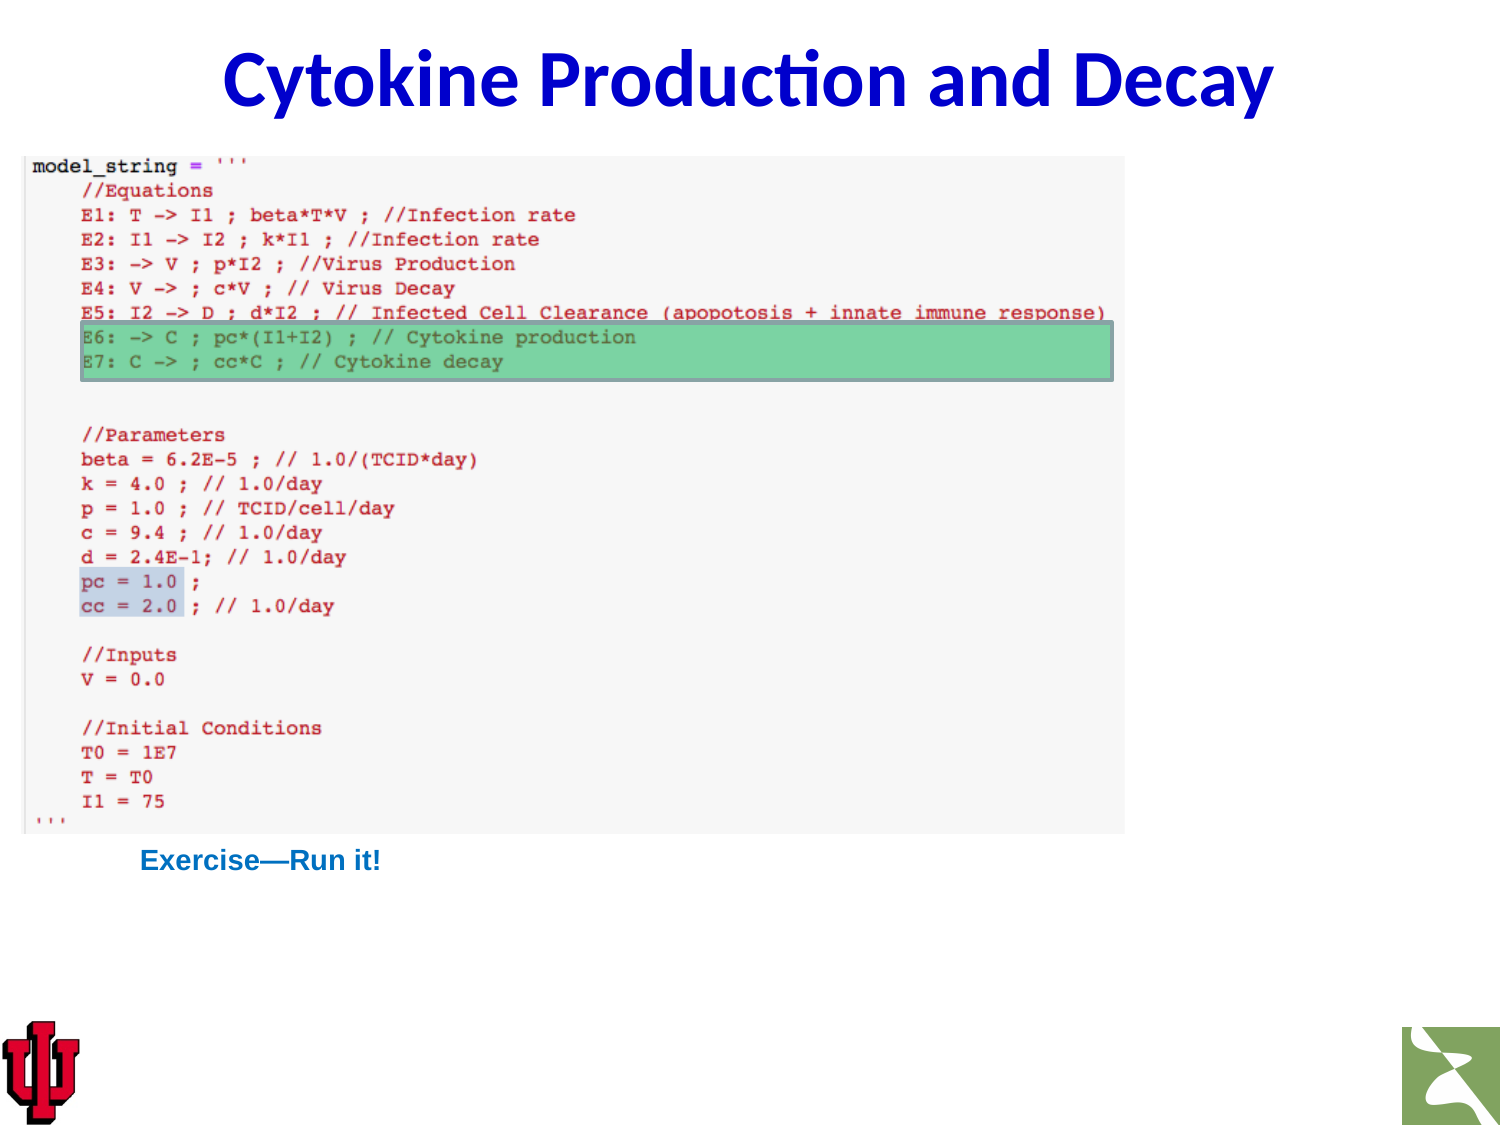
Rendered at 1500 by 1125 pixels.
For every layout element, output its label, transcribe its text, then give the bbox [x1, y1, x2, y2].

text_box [20, 156, 1125, 835]
picture [0, 1020, 80, 1125]
title Cytokine Production and Decay [75, 0, 1425, 168]
text_box Exercise—Run it! [124, 842, 747, 884]
picture [1402, 1027, 1500, 1125]
